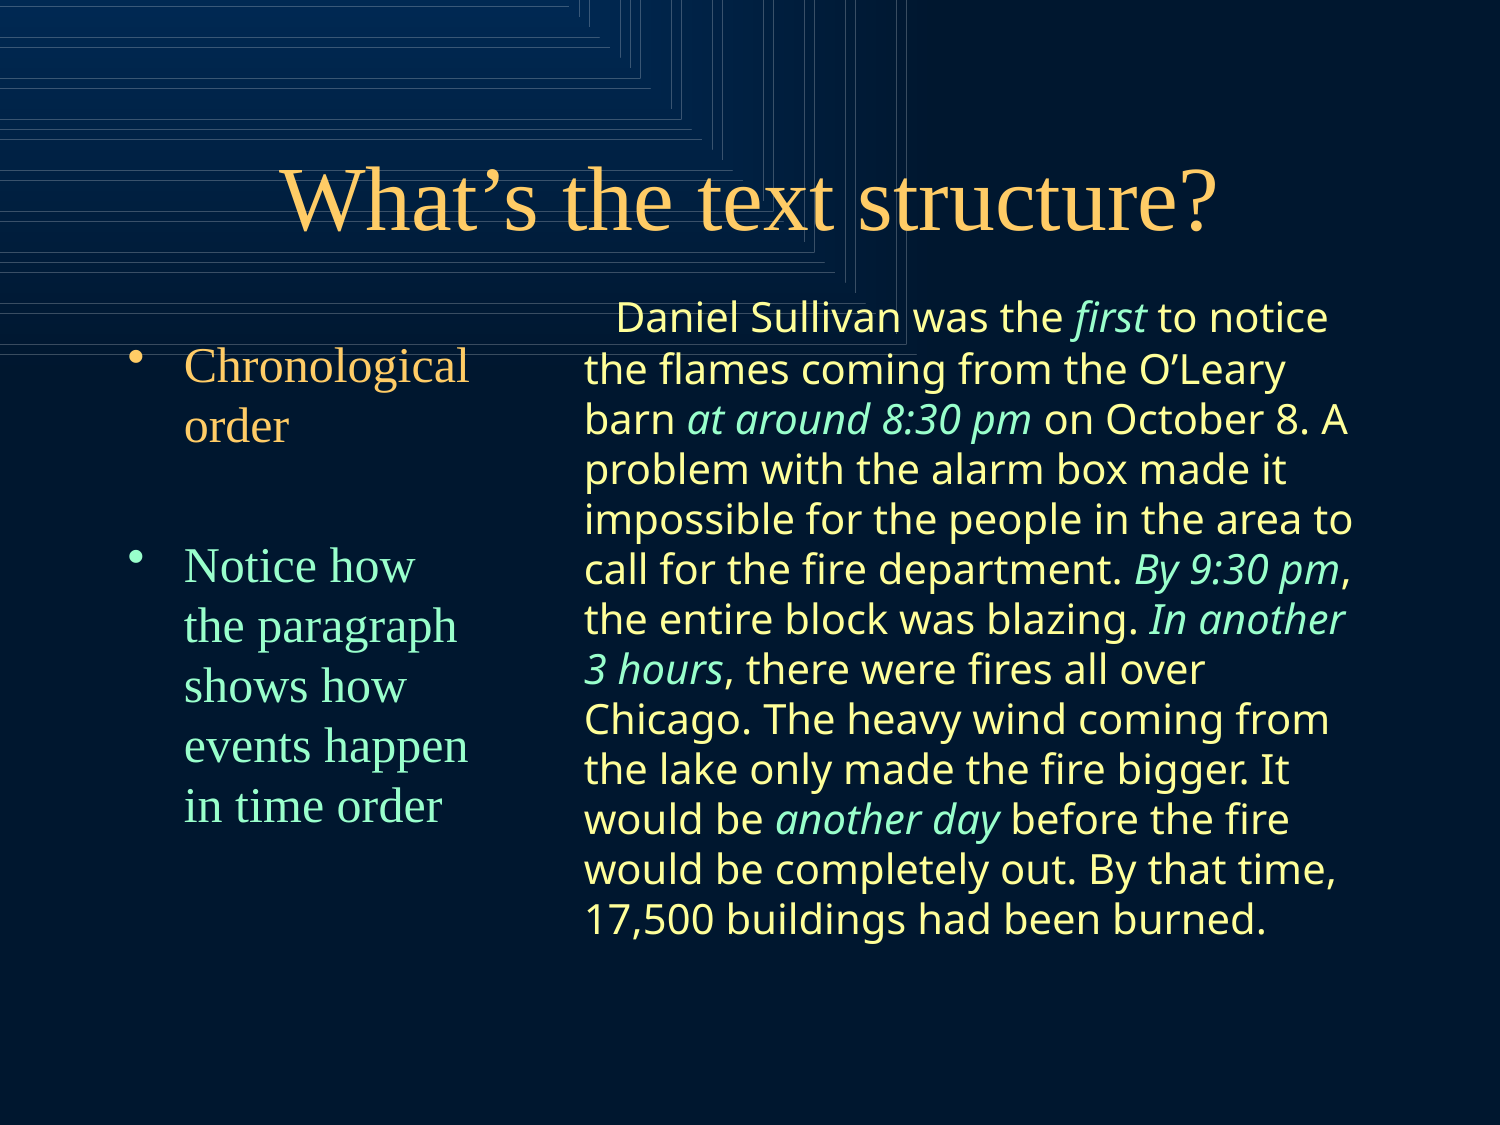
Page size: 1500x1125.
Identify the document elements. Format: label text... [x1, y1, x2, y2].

title What’s the text structure? [112, 99, 1388, 288]
list Chronological order Notice how the paragraph shows how events happen in time order [112, 324, 488, 1001]
list Daniel Sullivan was the first to notice the flames coming from the O’Leary barn at around 8:30 pm on October 8. A problem with the alarm box made it impossible for the people in the area to call for the fire department. By 9:30 pm, the entire block was blazing. In another 3 hours, there were fires all over Chicago. The heavy wind coming from the lake only made the fire bigger. It would be another day before the fire would be completely out. By that time, 17,500 buildings had been burned. [512, 274, 1388, 1001]
